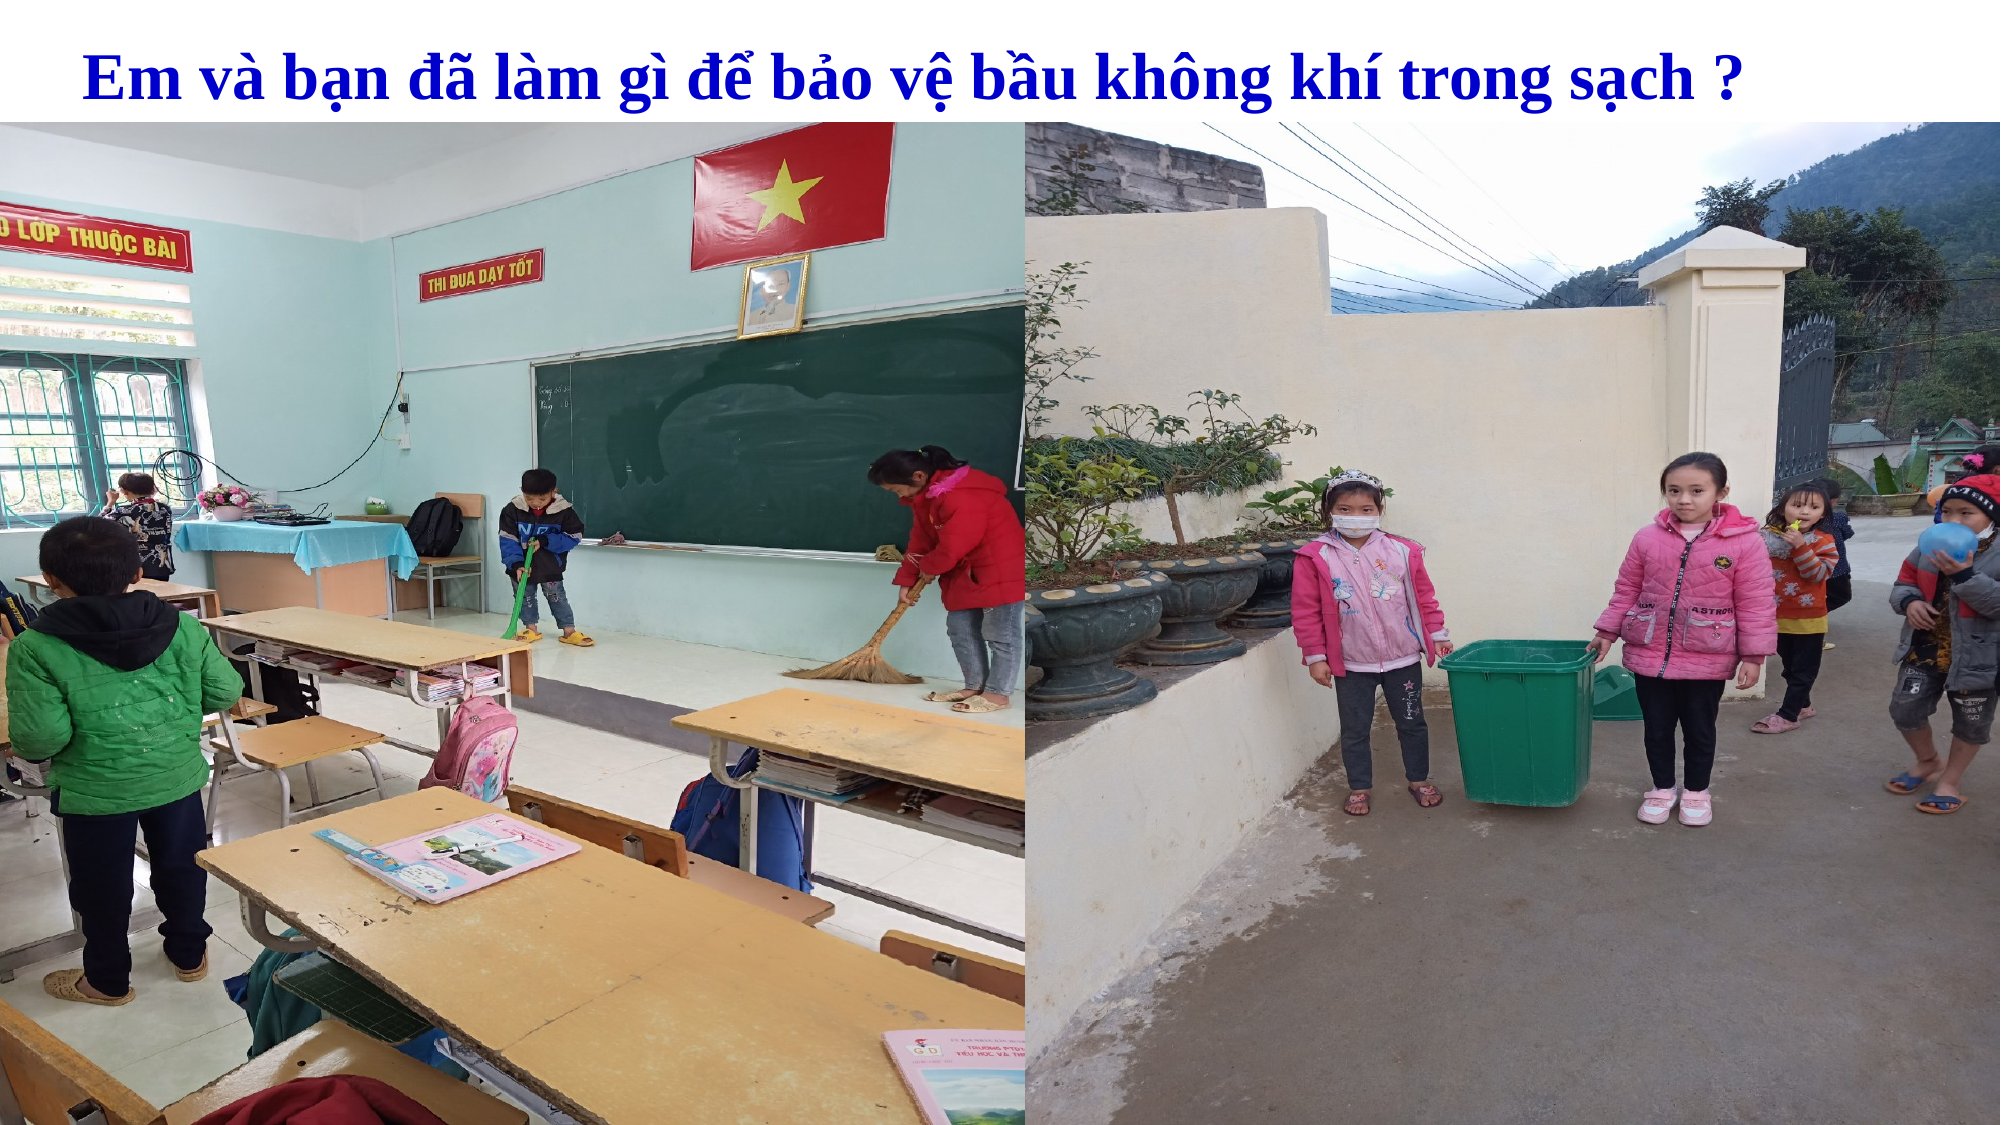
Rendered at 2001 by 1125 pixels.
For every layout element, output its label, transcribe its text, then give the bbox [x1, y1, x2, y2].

text_box Em và bạn đã làm gì để bảo vệ bầu không khí trong sạch ? [49, 24, 2000, 121]
picture [0, 121, 2000, 1125]
